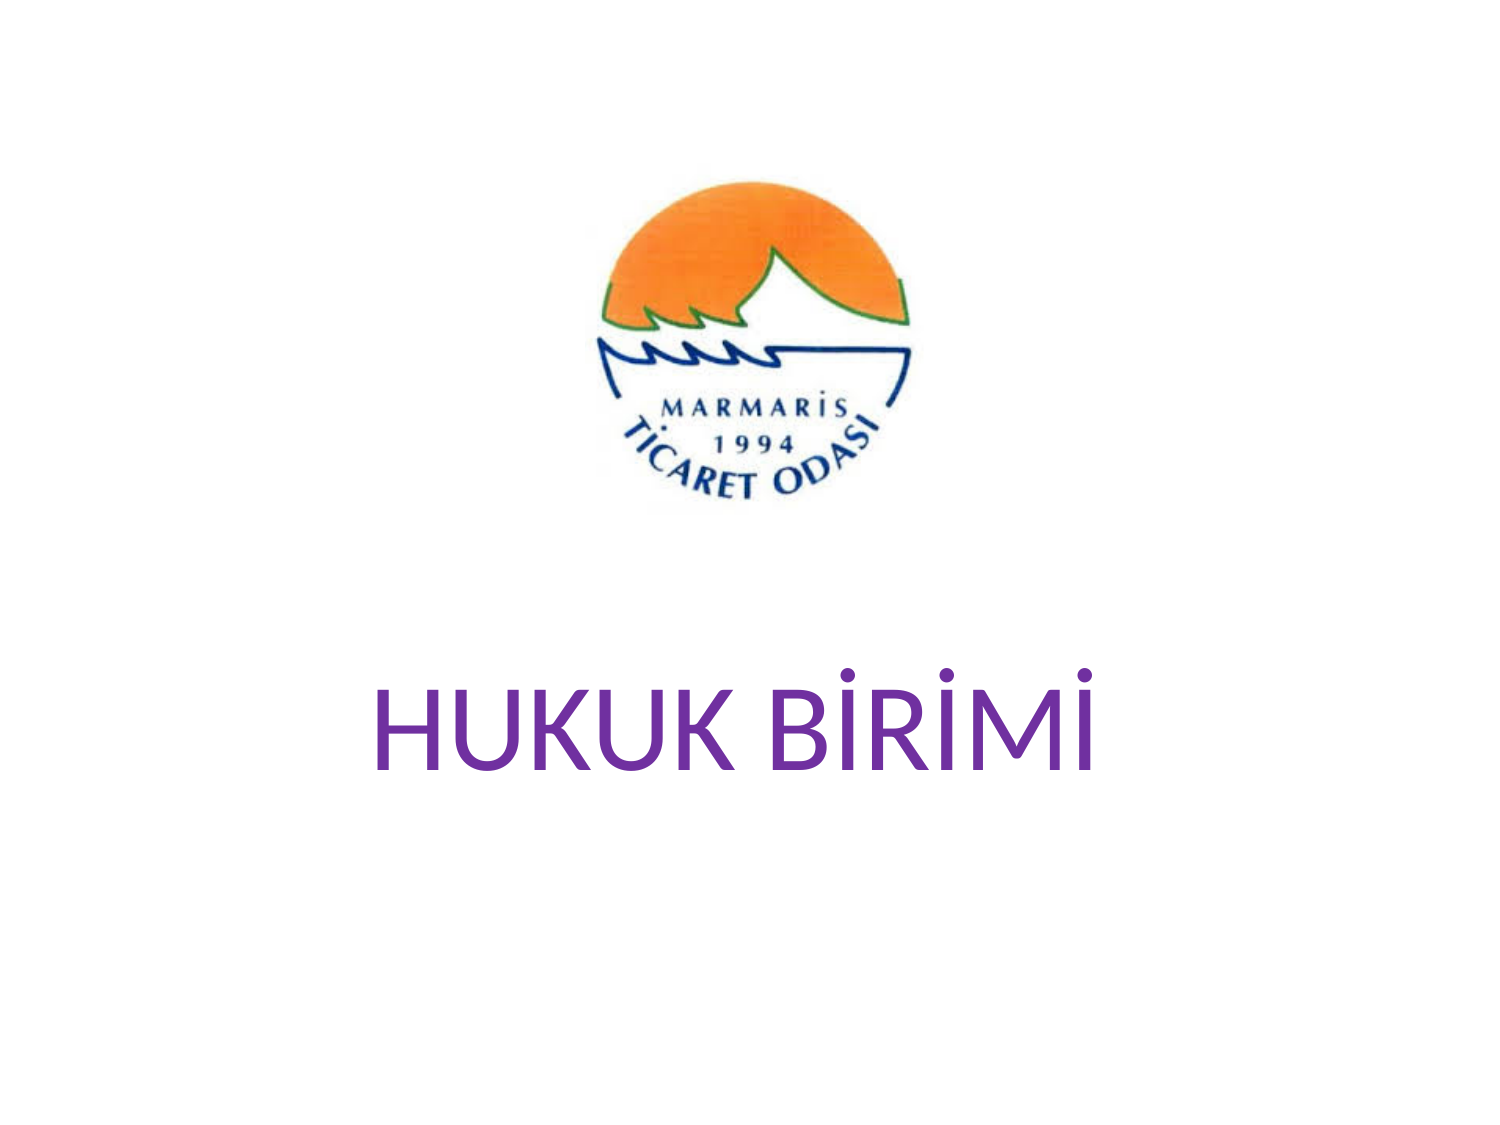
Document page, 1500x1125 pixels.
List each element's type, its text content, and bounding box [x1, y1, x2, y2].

subtitle HUKUK BİRİMİ [225, 637, 1275, 925]
picture [585, 163, 930, 523]
